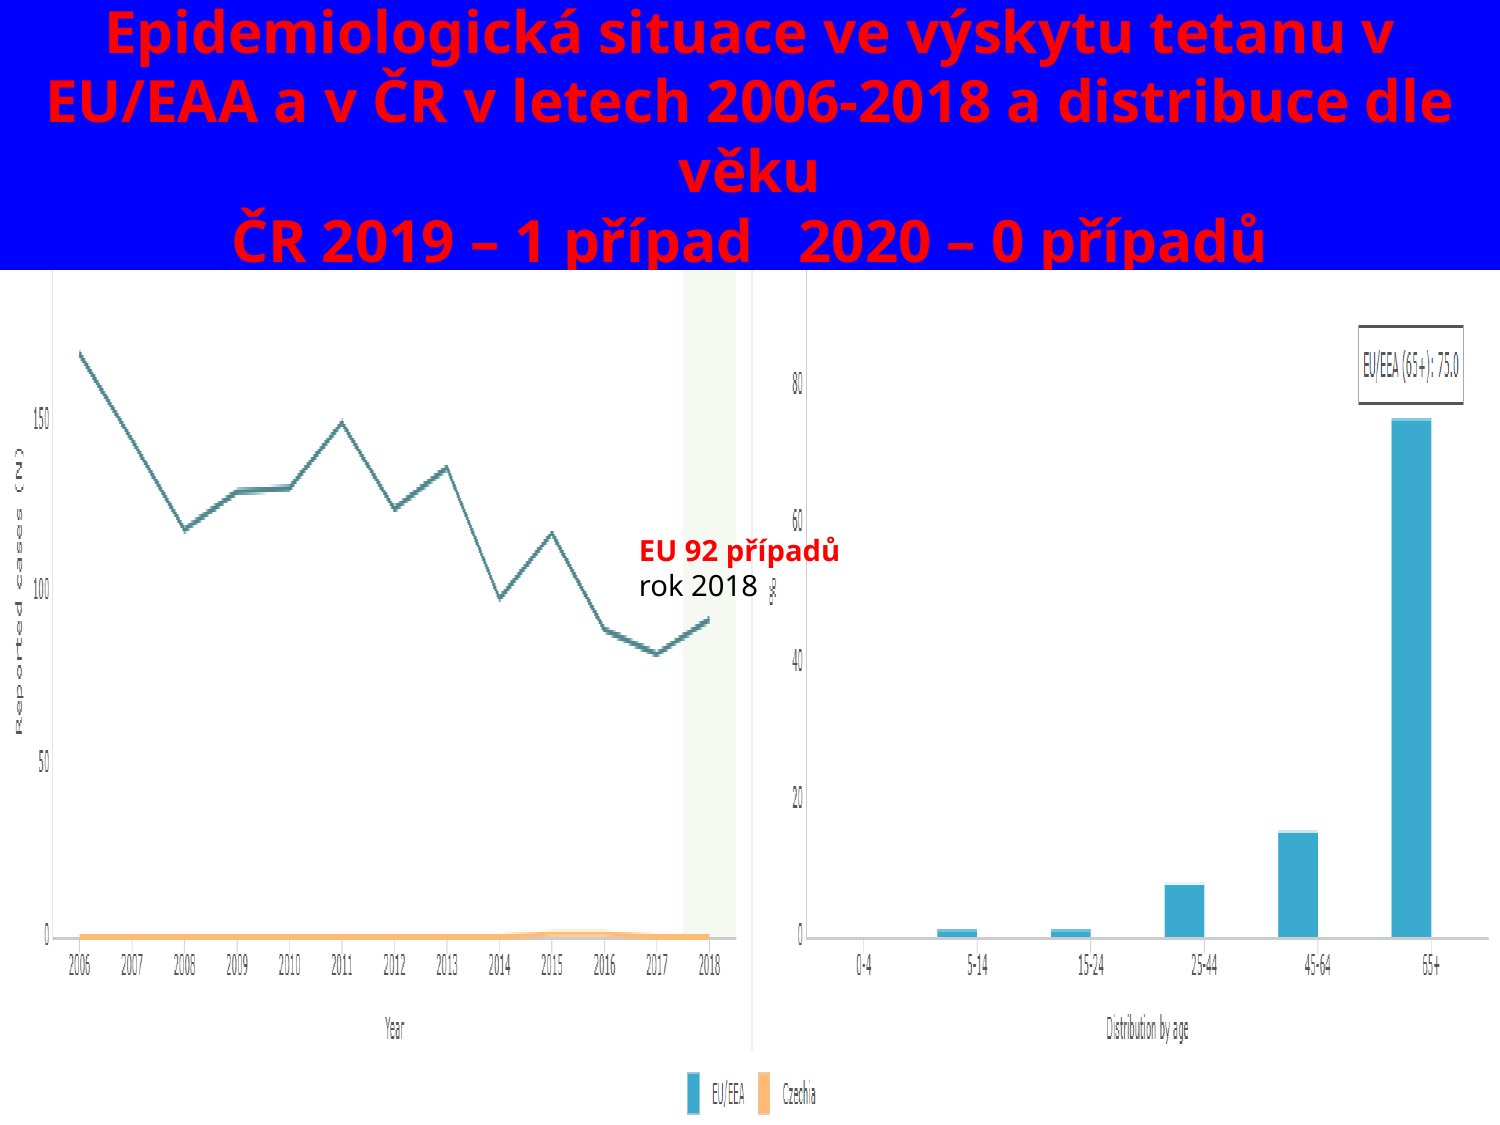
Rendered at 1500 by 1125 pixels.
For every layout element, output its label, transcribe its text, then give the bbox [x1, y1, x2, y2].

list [0, 270, 1500, 1125]
title Epidemiologická situace ve výskytu tetanu v EU/EAA a v ČR v letech 2006-2018 a distribuce dle věku ČR 2019 – 1 případ 2020 – 0 případů Zdroj https://atlas.ecdc.europa.eu/public/index.aspx?Dataset=27&HealthTopic=37 [5, 0, 1495, 268]
